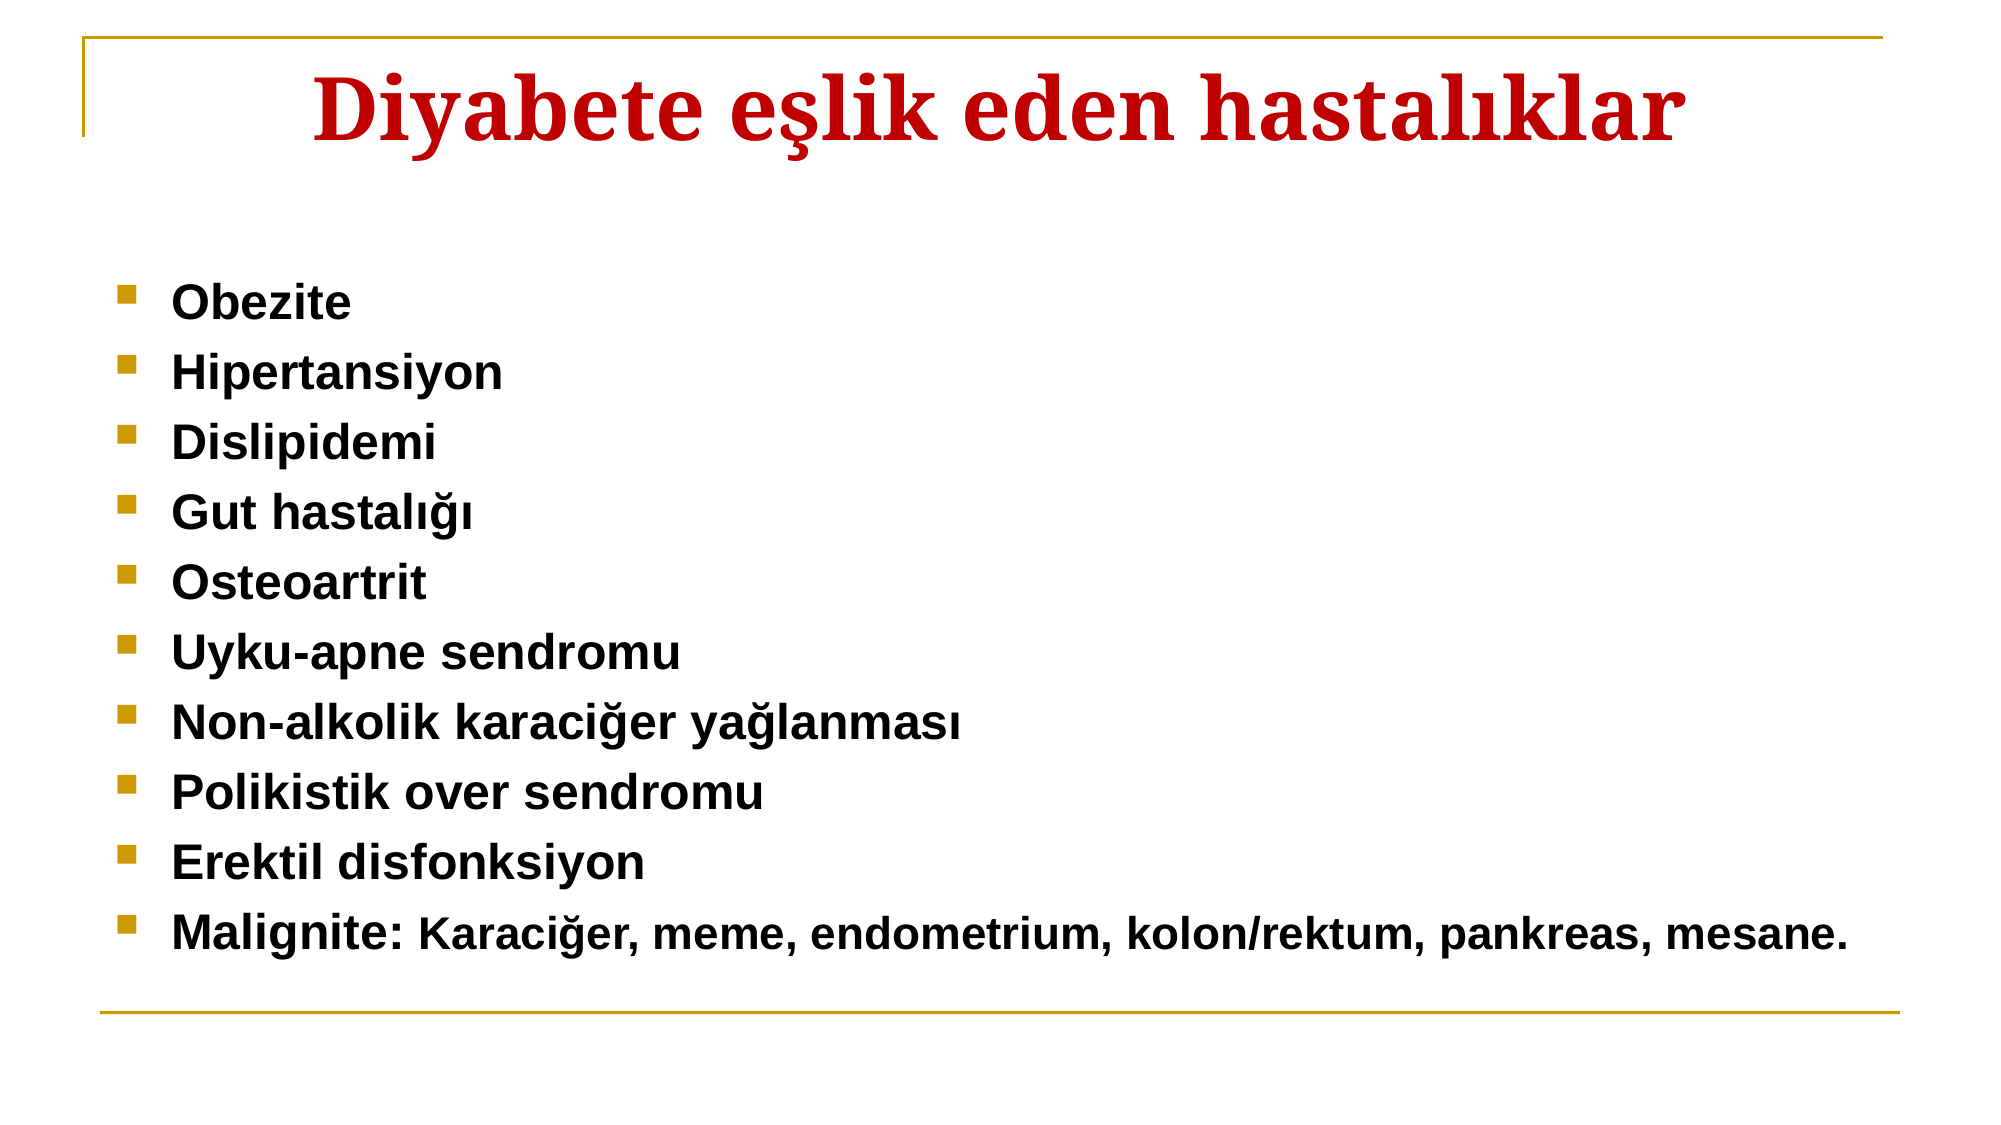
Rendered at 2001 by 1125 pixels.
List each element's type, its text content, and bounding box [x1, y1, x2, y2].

title Diyabete eşlik eden hastalıklar [99, 45, 1900, 233]
list Obezite Hipertansiyon Dislipidemi Gut hastalığı Osteoartrit Uyku-apne sendromu Non-alkolik karaciğer yağlanması Polikistik over sendromu Erektil disfonksiyon Malignite: Karaciğer, meme, endometrium, kolon/rektum, pankreas, mesane. [99, 261, 1920, 1077]
